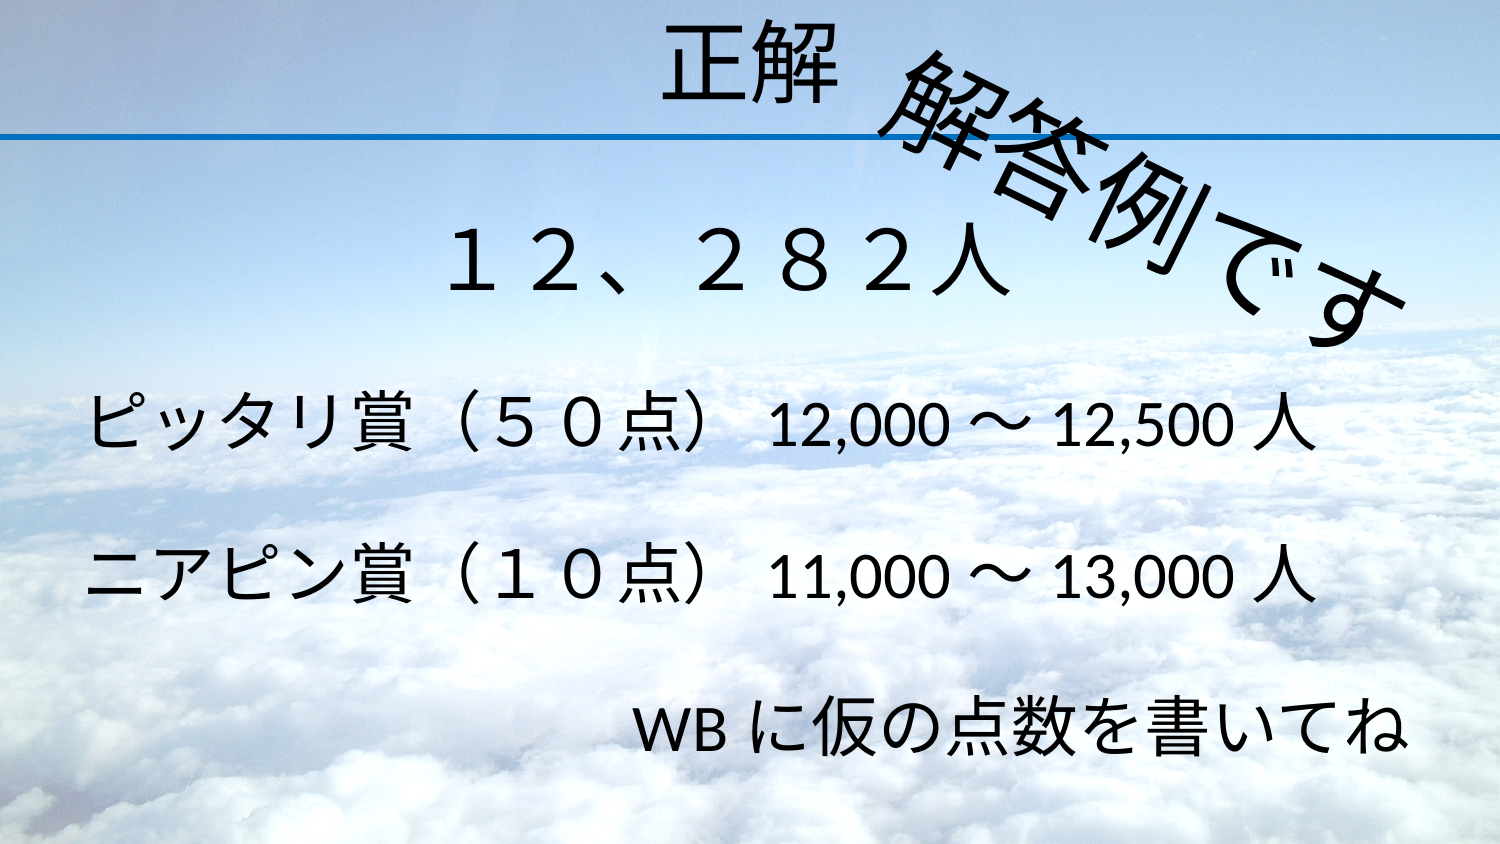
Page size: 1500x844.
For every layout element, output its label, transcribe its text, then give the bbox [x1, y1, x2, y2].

text_box WBに仮の点数を書いてね [618, 677, 1447, 772]
text_box １２、２８２人 [415, 199, 1085, 315]
title 正解 [103, 0, 1397, 135]
text_box ニアピン賞（１０点）11,000～13,000人 [67, 524, 1500, 620]
text_box ピッタリ賞（５０点）12,000～12,500人 [67, 372, 1500, 467]
text_box 解答例です [849, 11, 1447, 408]
